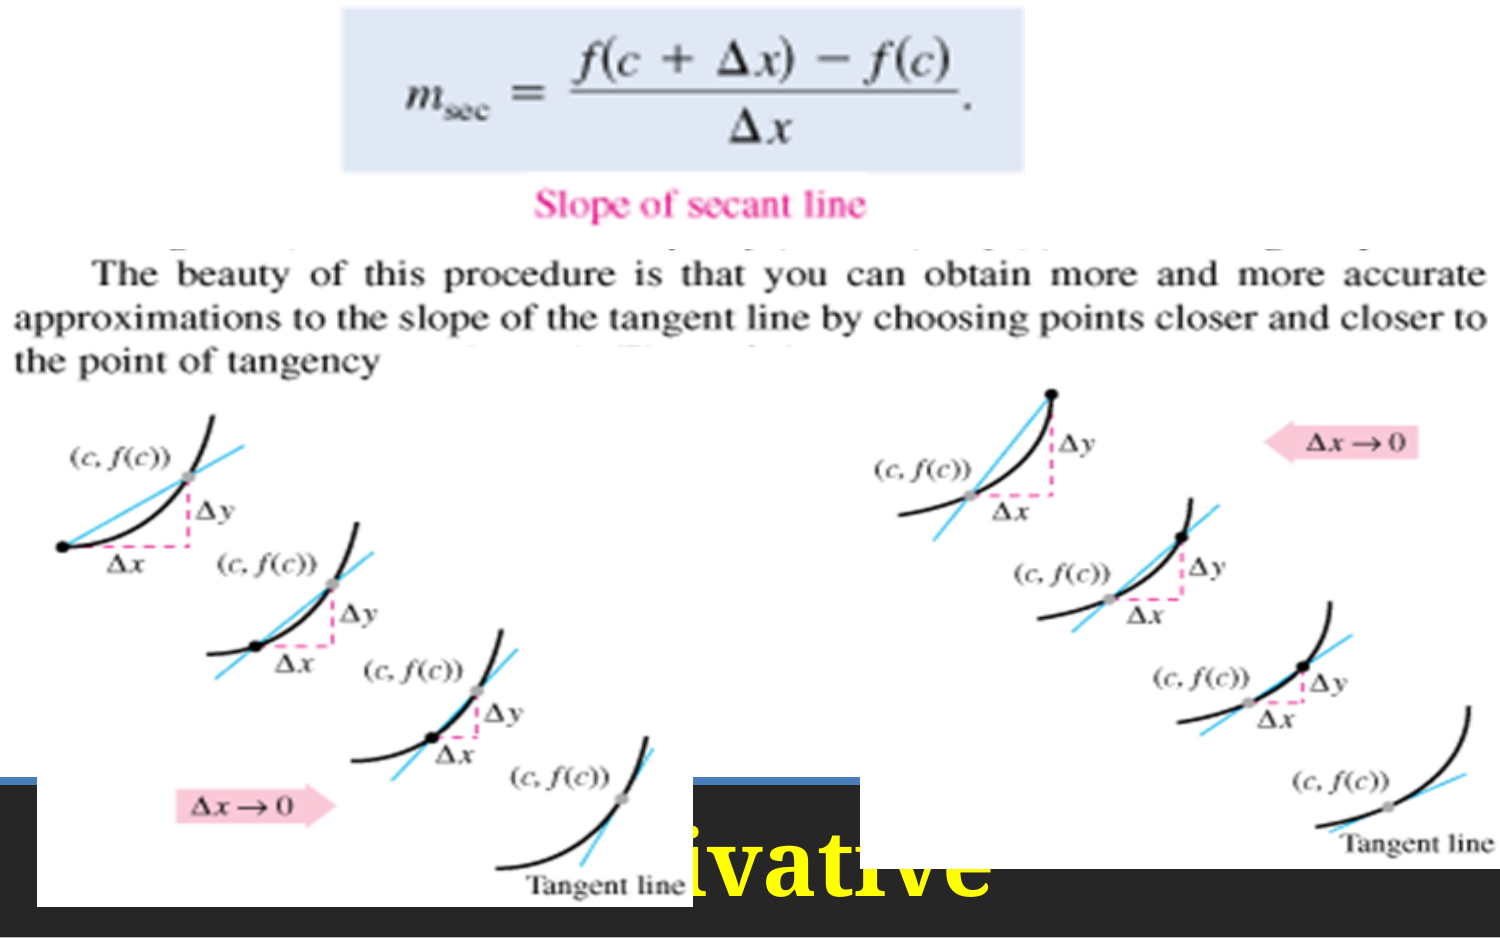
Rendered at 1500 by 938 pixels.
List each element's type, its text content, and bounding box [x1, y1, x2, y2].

picture [37, 405, 693, 907]
picture [337, 0, 1026, 232]
title Derivative [37, 781, 1463, 938]
picture [7, 249, 1500, 869]
